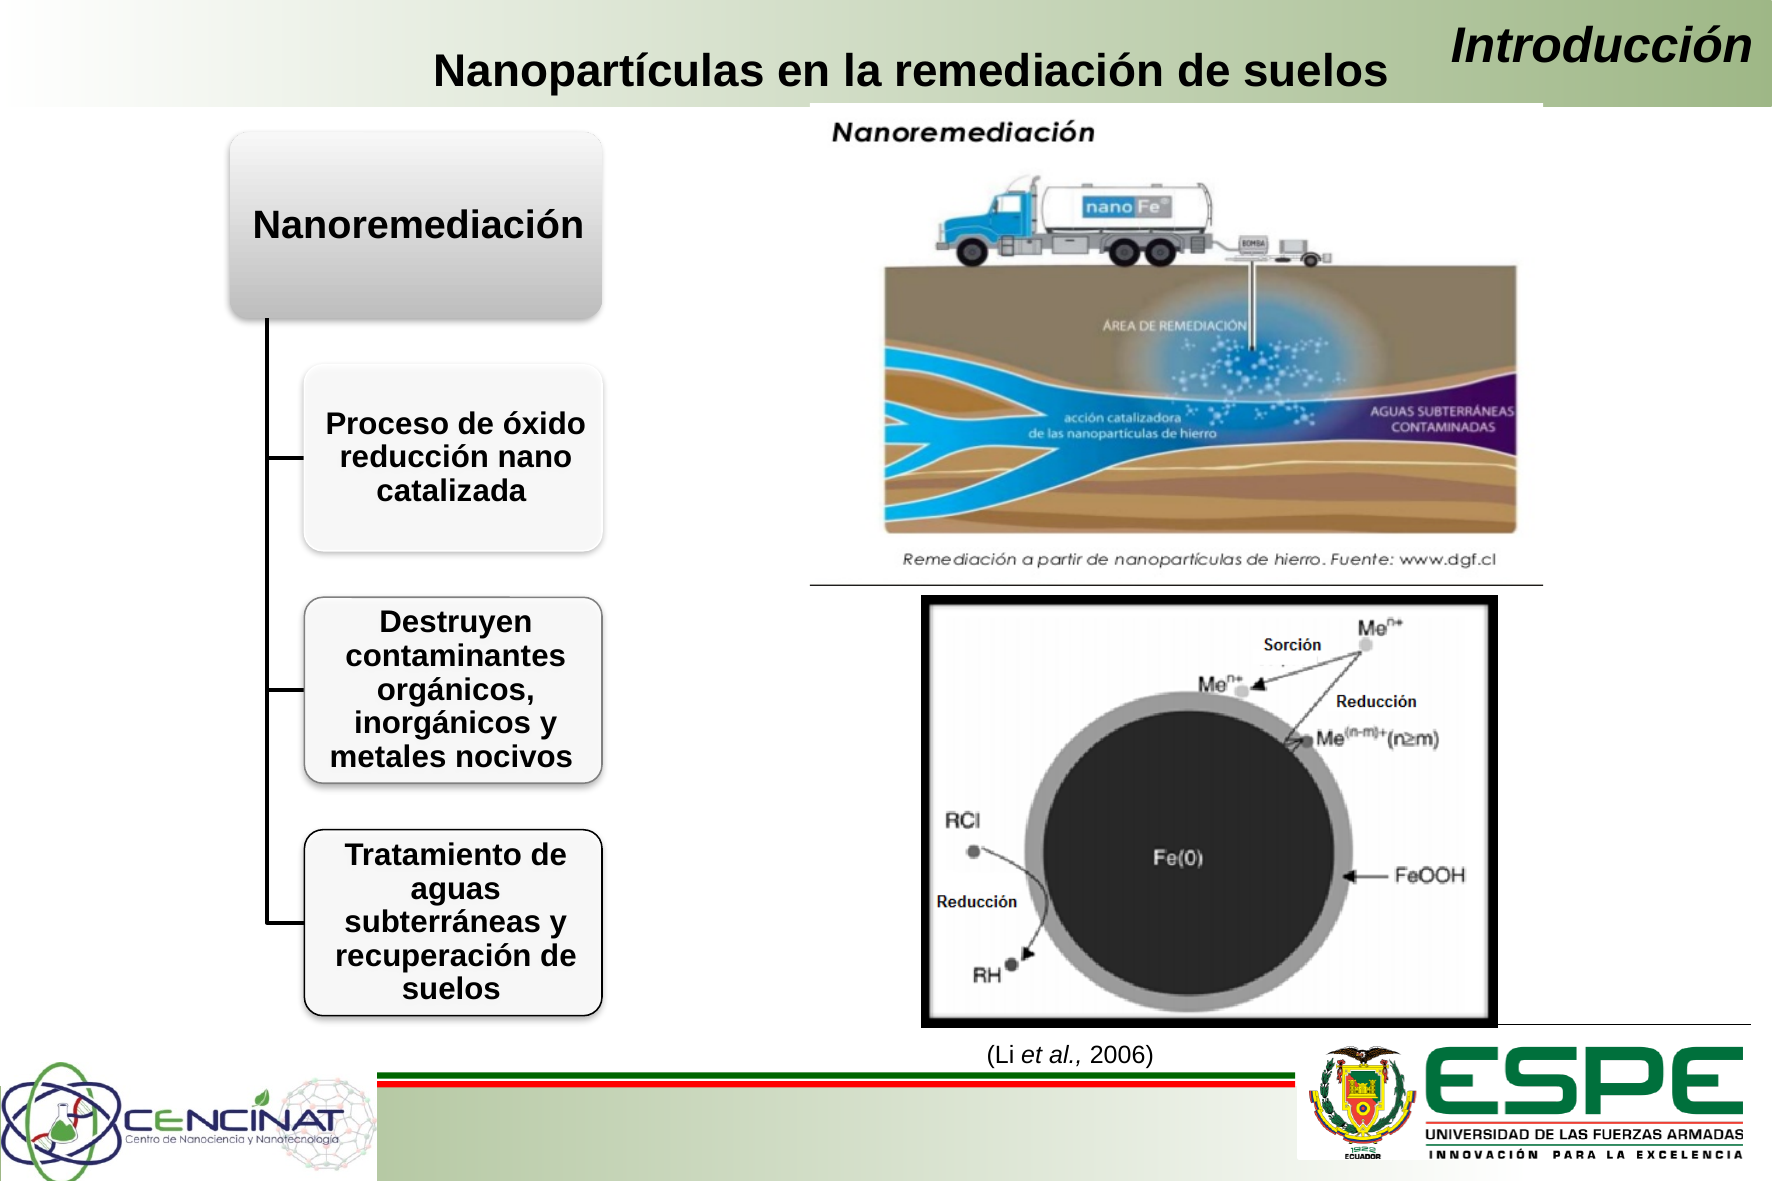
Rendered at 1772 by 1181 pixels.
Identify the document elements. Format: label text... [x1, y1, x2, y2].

picture [809, 103, 1544, 587]
picture [1308, 1046, 1743, 1159]
table_cell 10 (±0,1) [806, 131, 1007, 594]
picture [1, 1062, 377, 1181]
text_box [1297, 1030, 1750, 1160]
text_box Introducción [1342, 0, 1772, 104]
text_box (Li et al., 2006) [971, 1038, 1169, 1077]
text_box Nanopartículas en la remediación de suelos [417, 32, 1432, 105]
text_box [0, 131, 917, 1017]
picture [920, 594, 1751, 1135]
